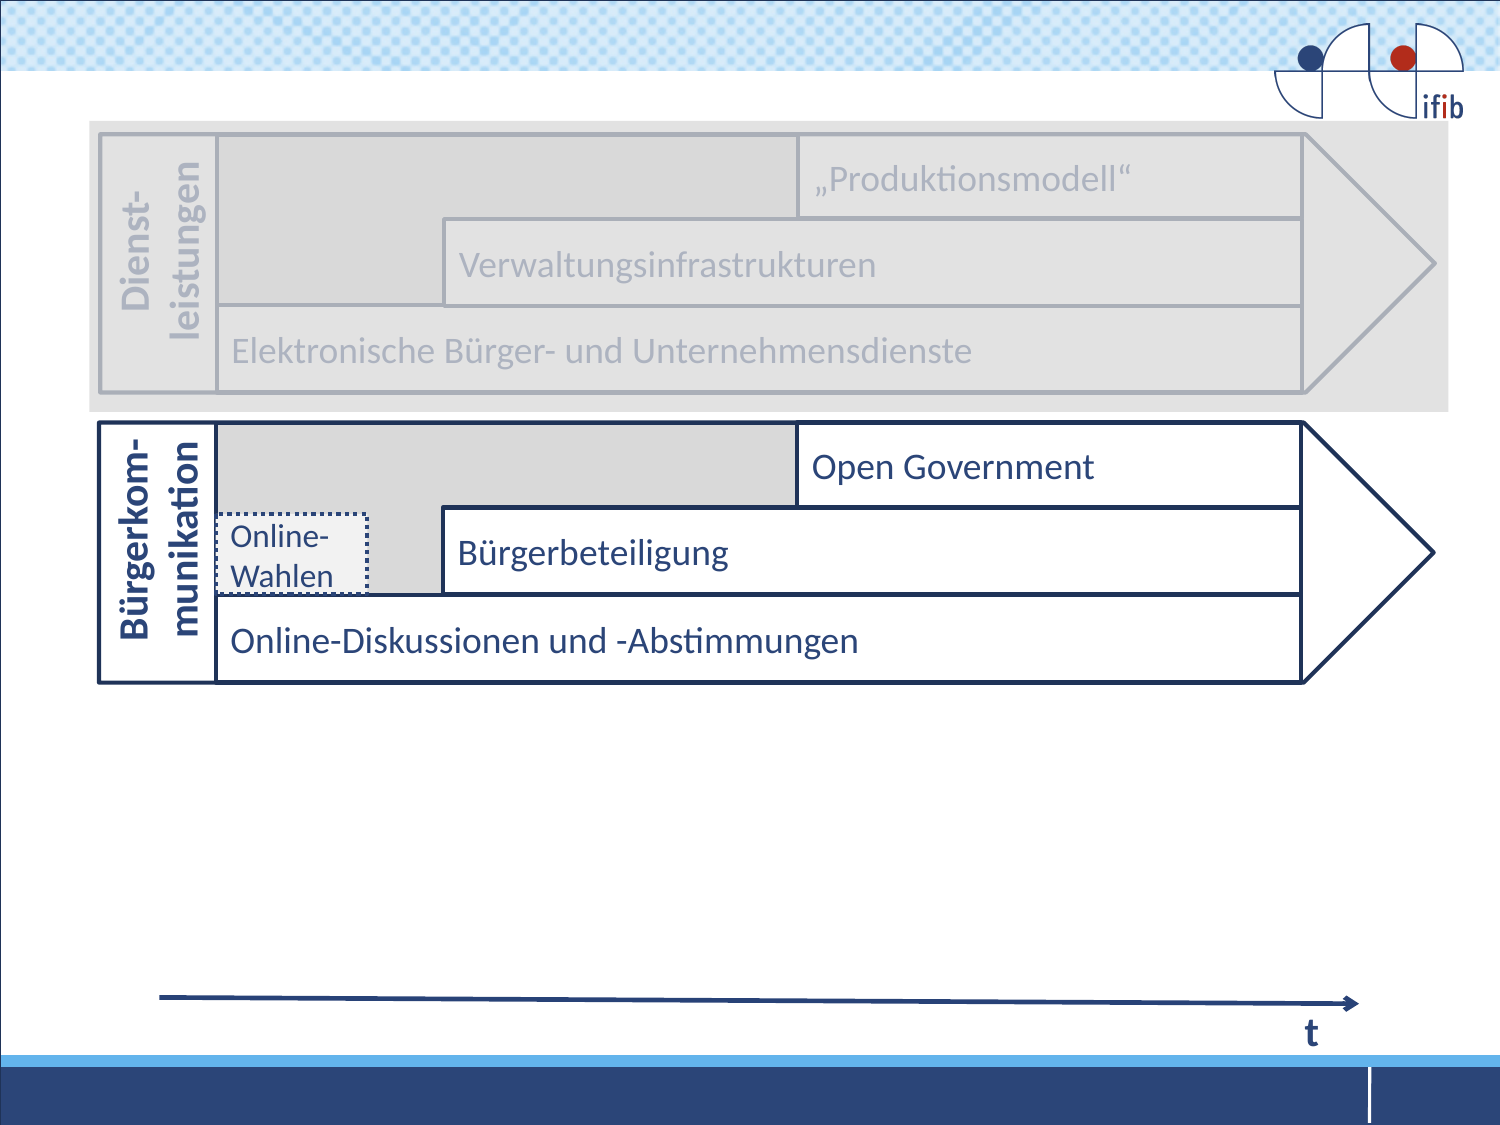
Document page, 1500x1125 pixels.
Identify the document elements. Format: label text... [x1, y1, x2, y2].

text_box [96, 420, 1436, 685]
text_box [159, 997, 1360, 1004]
text_box Online-Wahlen [214, 512, 369, 596]
text_box [87, 119, 1450, 414]
text_box t [1289, 1013, 1335, 1063]
picture [1, 1, 1500, 119]
text_box Bürgerkom- munikation [98, 423, 214, 657]
